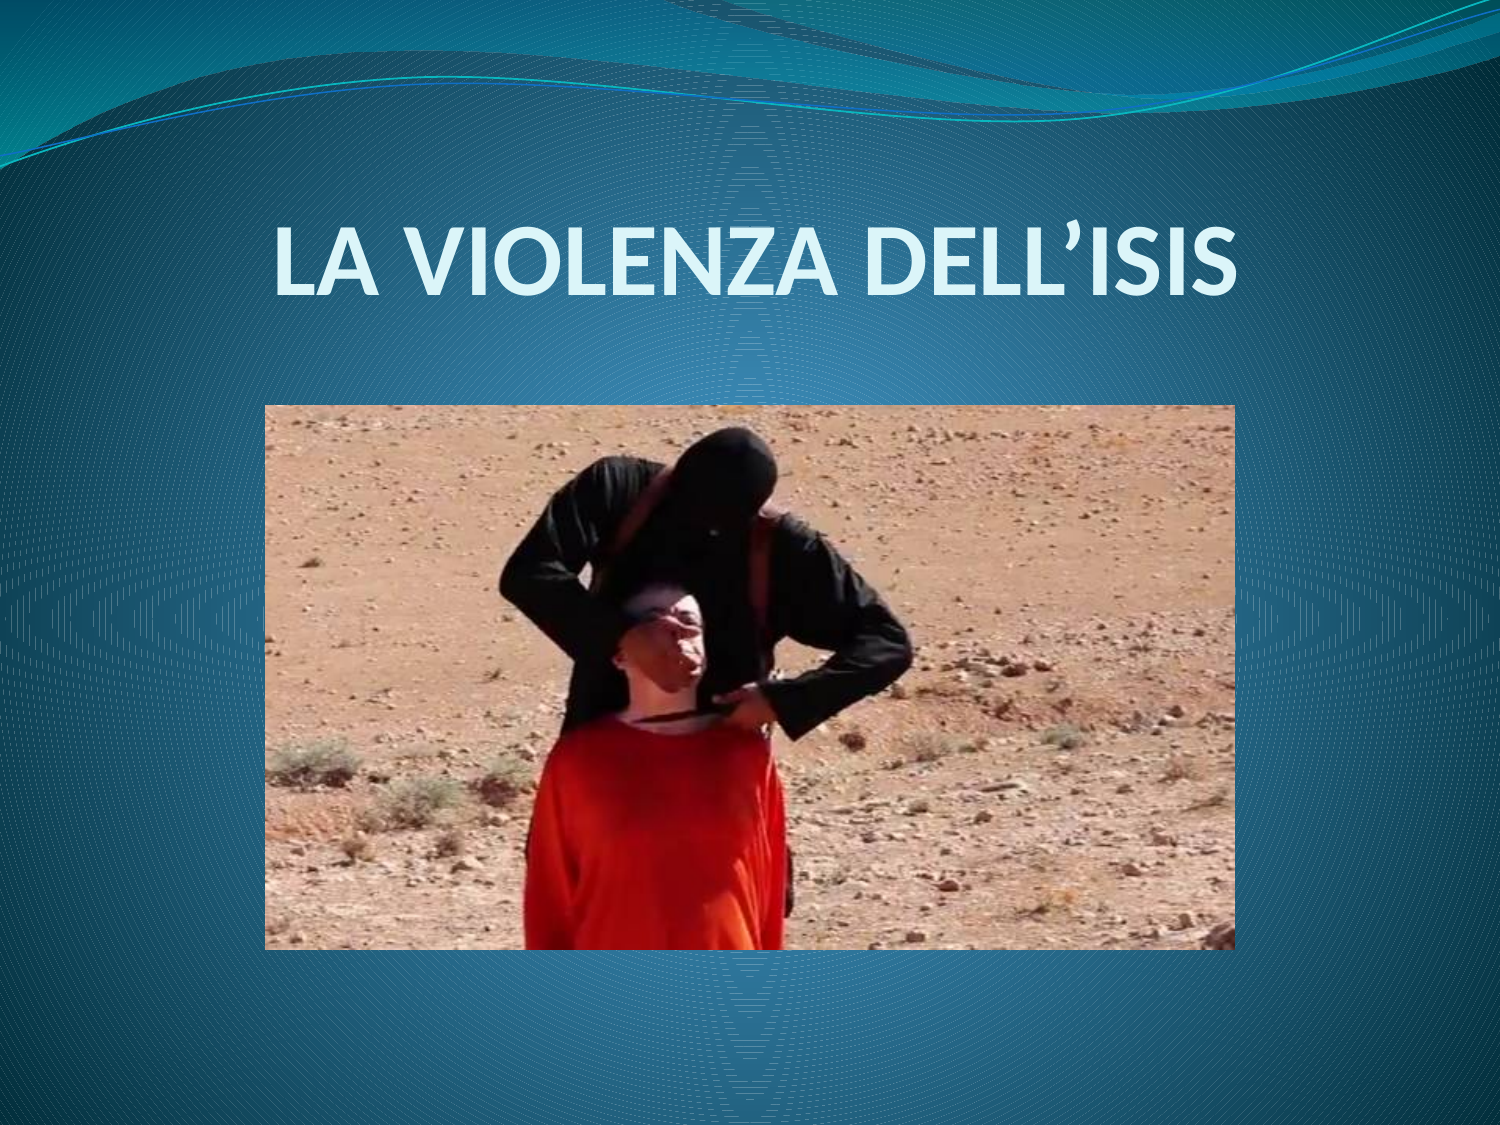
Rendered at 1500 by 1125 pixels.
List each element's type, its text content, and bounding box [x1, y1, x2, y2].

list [265, 405, 1235, 950]
title LA VIOLENZA DELL’ISIS [82, 128, 1432, 317]
